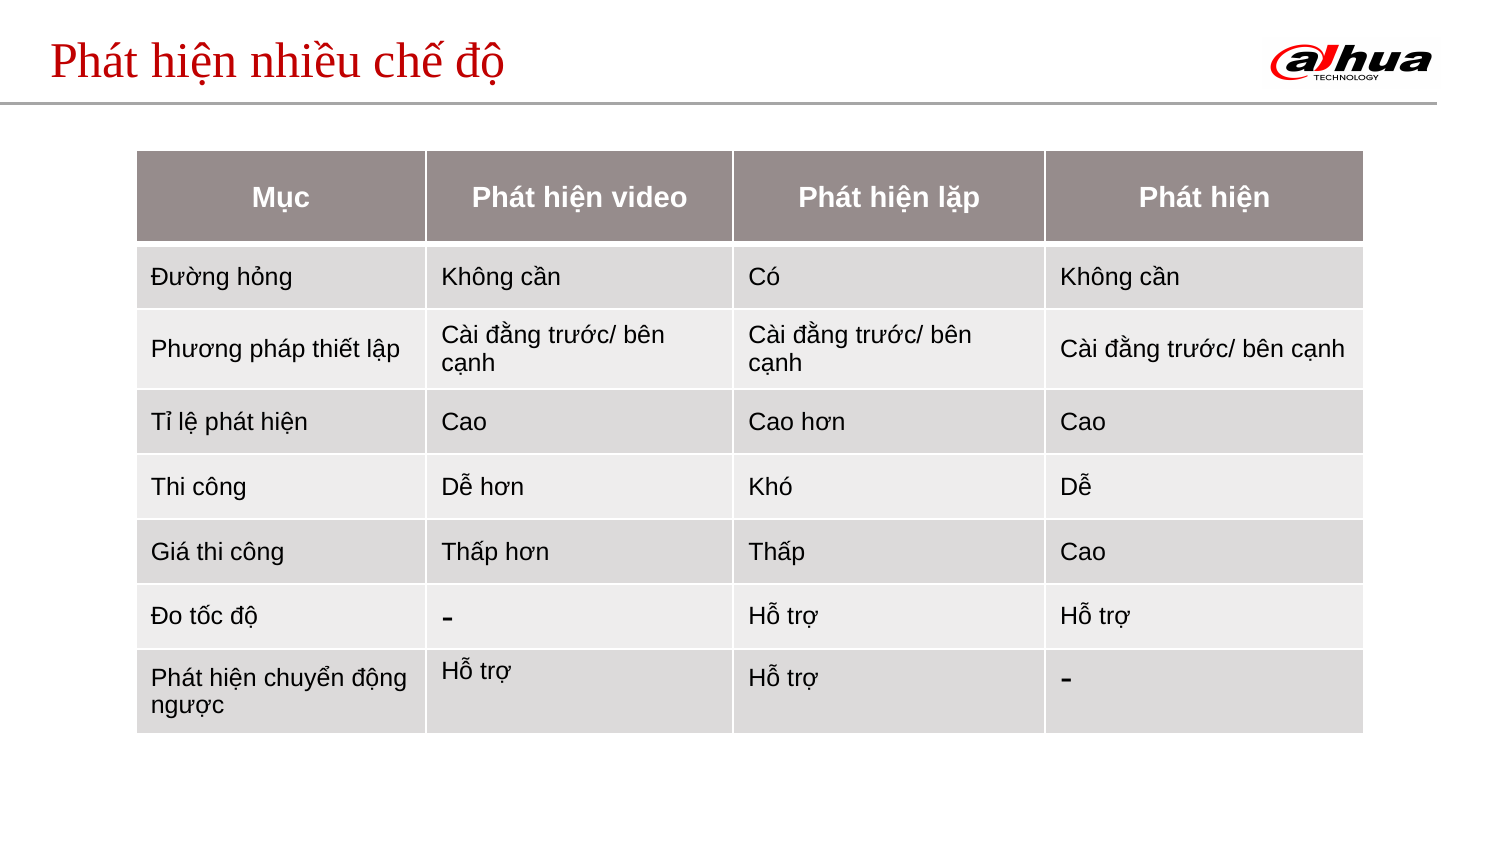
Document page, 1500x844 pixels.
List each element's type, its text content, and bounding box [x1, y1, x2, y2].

table_cell Hỗ trợ [734, 650, 1044, 733]
table_cell - [1046, 650, 1363, 733]
text_box Phát hiện nhiều chế độ [35, 20, 1069, 96]
table_header Phát hiện lặp [734, 151, 1044, 241]
table_cell Phát hiện chuyển động ngược [137, 650, 425, 733]
table_cell Cài đằng trước/ bên cạnh [427, 310, 732, 388]
table_cell Phương pháp thiết lập [137, 310, 425, 388]
table_cell Cài đằng trước/ bên cạnh [734, 310, 1044, 388]
table_cell Cài đằng trước/ bên cạnh [1046, 310, 1363, 388]
table_cell Có [734, 247, 1044, 308]
table_cell Đo tốc độ [137, 585, 425, 648]
table_cell Cao [1046, 390, 1363, 453]
table_cell Tỉ lệ phát hiện [137, 390, 425, 453]
table_header Mục [137, 151, 425, 241]
table_cell Đường hỏng [137, 247, 425, 308]
table_cell Khó [734, 455, 1044, 518]
picture [1262, 37, 1441, 89]
table_cell Cao [1046, 520, 1363, 583]
table_cell Không cần [427, 247, 732, 308]
table_cell Cao hơn [734, 390, 1044, 453]
table_cell Hỗ trợ [734, 585, 1044, 648]
table_cell Thấp [734, 520, 1044, 583]
table_cell Cao [427, 390, 732, 453]
table_cell Thấp hơn [427, 520, 732, 583]
table_cell Hỗ trợ [427, 650, 732, 733]
table_cell Hỗ trợ [1046, 585, 1363, 648]
table_header Phát hiện video [427, 151, 732, 241]
table_cell Thi công [137, 455, 425, 518]
table_cell Dễ [1046, 455, 1363, 518]
table_cell Không cần [1046, 247, 1363, 308]
table_cell - [427, 585, 732, 648]
table_header Phát hiện [1046, 151, 1363, 241]
table_cell Giá thi công [137, 520, 425, 583]
table_cell Dễ hơn [427, 455, 732, 518]
